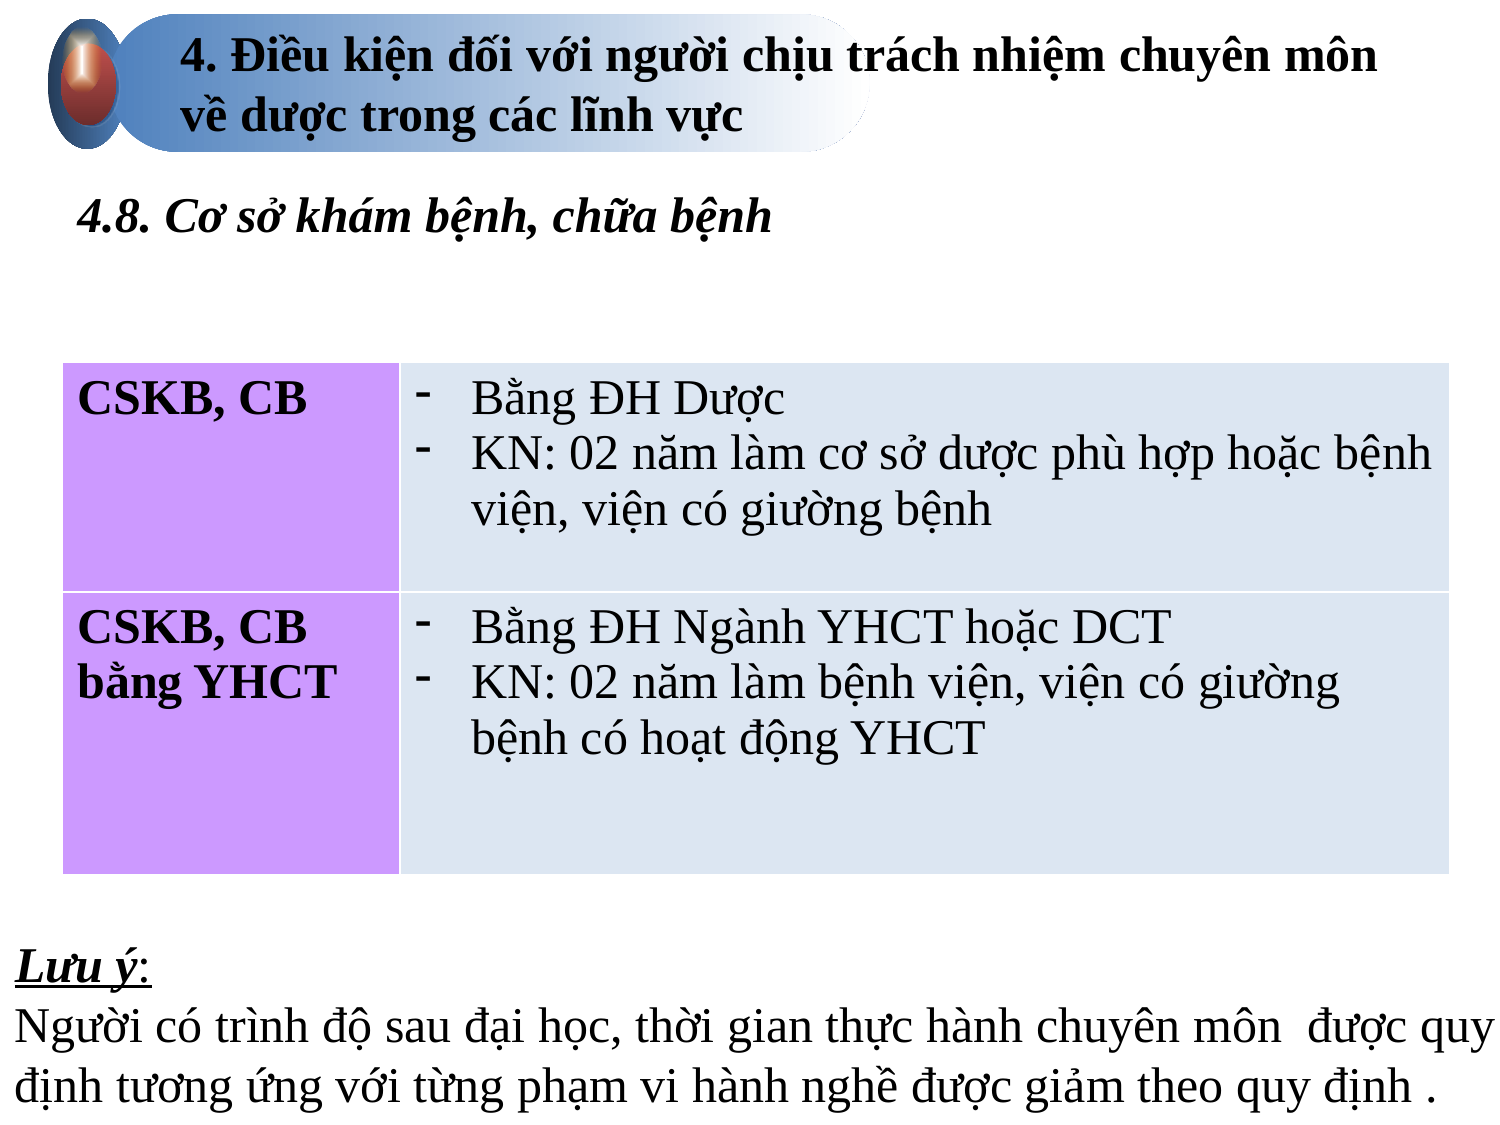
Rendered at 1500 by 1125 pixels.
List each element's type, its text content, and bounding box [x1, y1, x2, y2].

text_box 4.8. Cơ sở khám bệnh, chữa bệnh [62, 174, 1500, 250]
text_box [47, 14, 870, 152]
text_box Lưu ý: Người có trình độ sau đại học, thời gian thực hành chuyên môn được quy định tương ứng với từng phạm vi hành nghề được giảm theo quy định . [0, 924, 1500, 1120]
table_header CSKB, CB [63, 363, 399, 591]
table_cell CSKB, CB bằng YHCT [63, 593, 399, 874]
text_box 4. Điều kiện đối với người chịu trách nhiệm chuyên môn về dược trong các lĩnh vực [870, 13, 1407, 149]
table_header Bằng ĐH Dược KN: 02 năm làm cơ sở dược phù hợp hoặc bệnh viện, viện có giường bệnh [401, 363, 1449, 591]
table_cell Bằng ĐH Ngành YHCT hoặc DCT KN: 02 năm làm bệnh viện, viện có giường bệnh có hoạt động YHCT [401, 593, 1449, 874]
